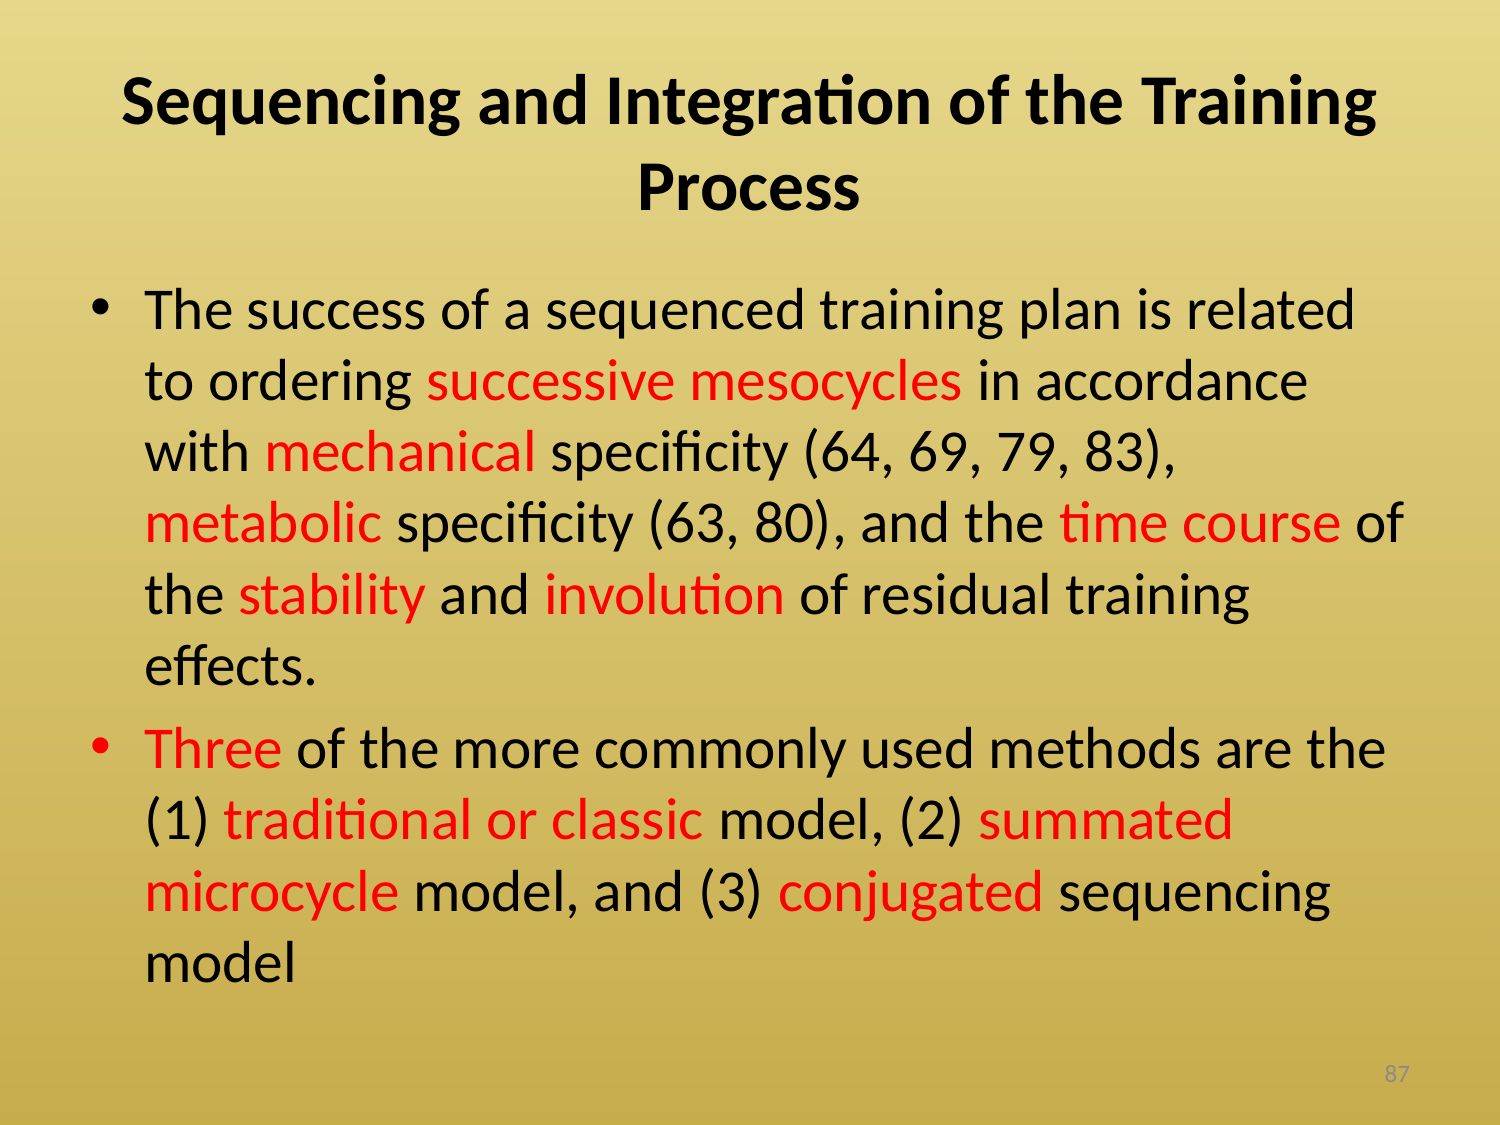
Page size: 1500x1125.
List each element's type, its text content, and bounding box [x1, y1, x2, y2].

title Sequencing and Integration of the Training Process [75, 45, 1425, 233]
slide_number 87 [1074, 1042, 1425, 1103]
list The success of a sequenced training plan is related to ordering successive mesocycles in accordance with mechanical specificity (64, 69, 79, 83), metabolic specificity (63, 80), and the time course of the stability and involution of residual training effects. Three of the more commonly used methods are the (1) traditional or classic model, (2) summated microcycle model, and (3) conjugated sequencing model [75, 262, 1425, 1005]
